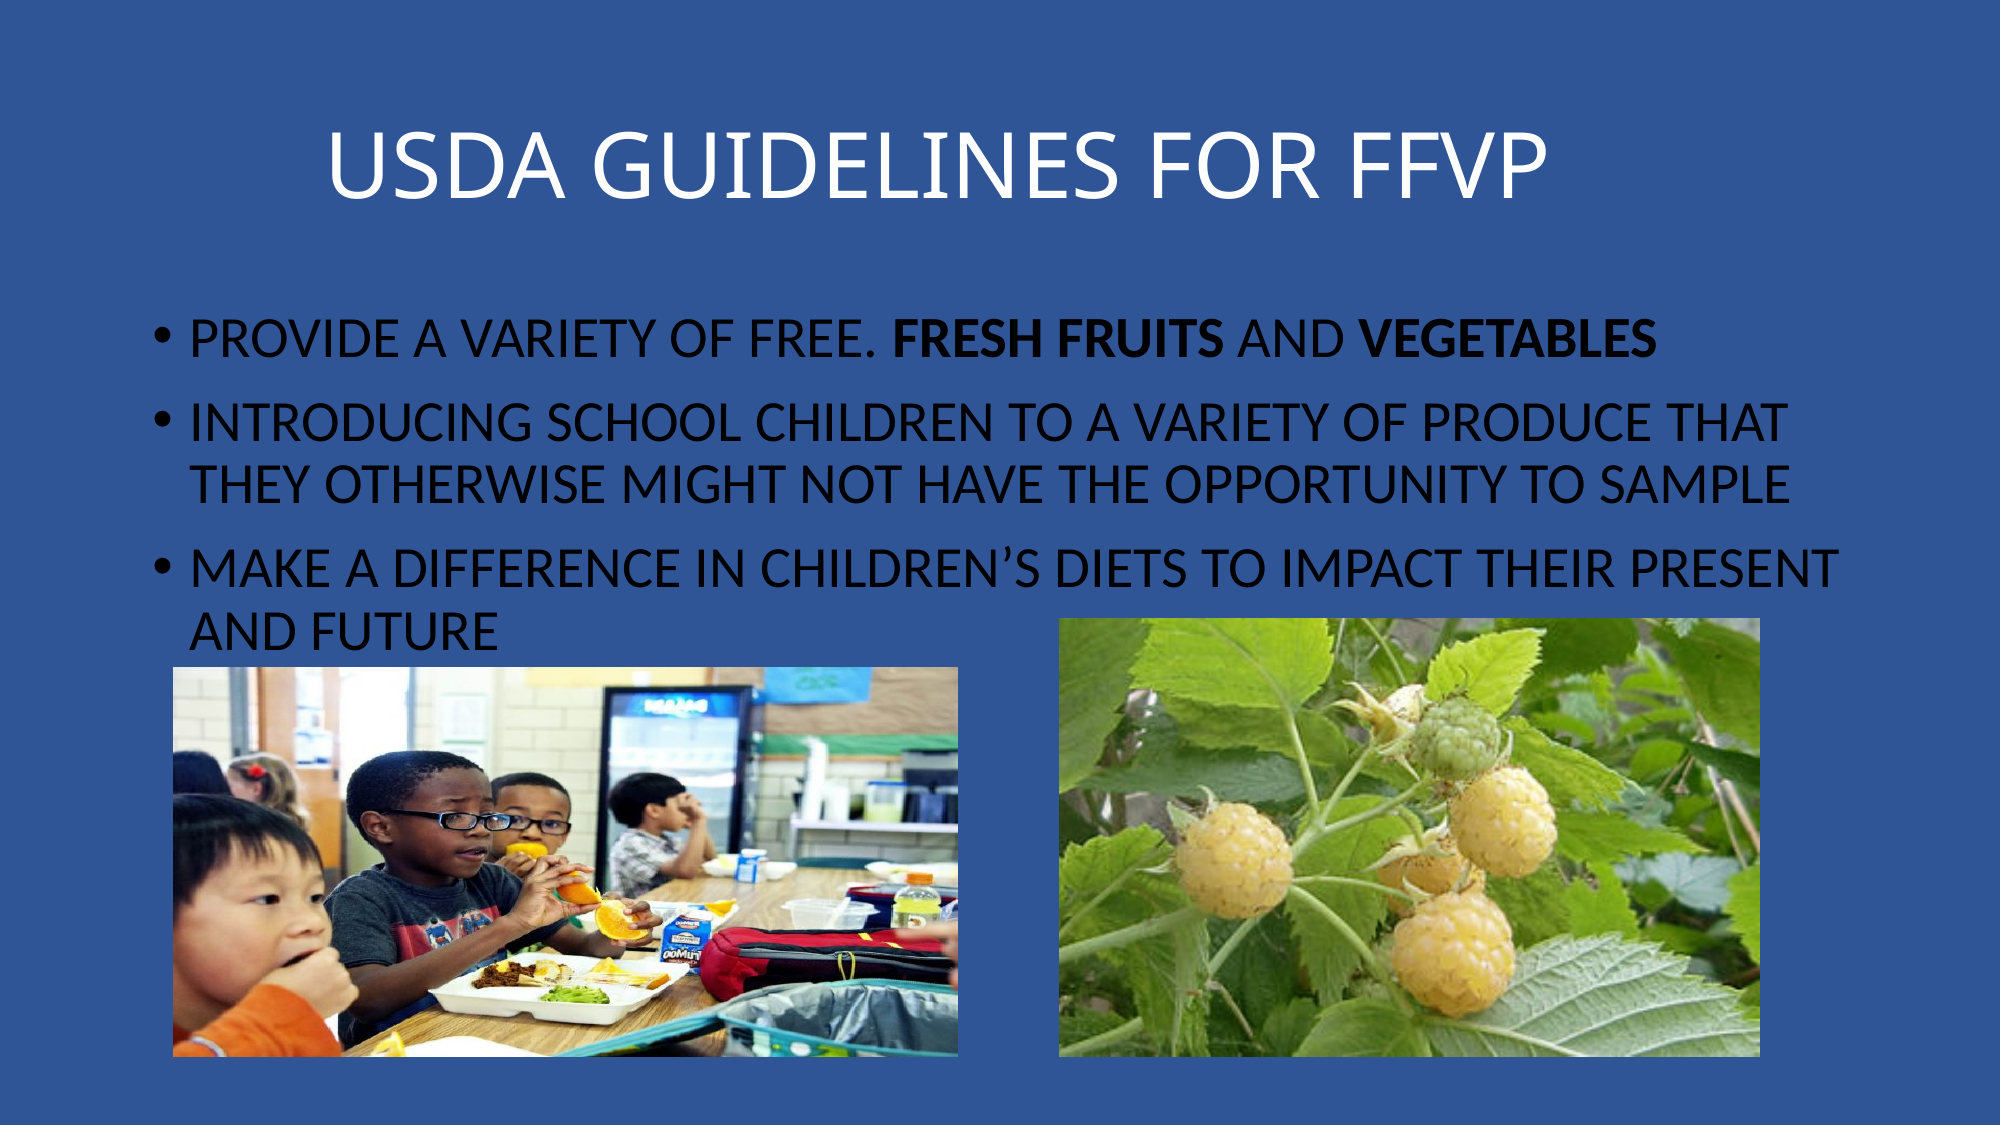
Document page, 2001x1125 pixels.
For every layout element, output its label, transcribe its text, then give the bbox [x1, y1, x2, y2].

picture [173, 667, 958, 1057]
picture [1059, 618, 1760, 1057]
title USDA GUIDELINES FOR FFVP [137, 59, 1863, 278]
list PROVIDE A VARIETY OF FREE. FRESH FRUITS AND VEGETABLES INTRODUCING SCHOOL CHILDREN TO A VARIETY OF PRODUCE THAT THEY OTHERWISE MIGHT NOT HAVE THE OPPORTUNITY TO SAMPLE MAKE A DIFFERENCE IN CHILDREN’S DIETS TO IMPACT THEIR PRESENT AND FUTURE [137, 299, 1863, 1014]
